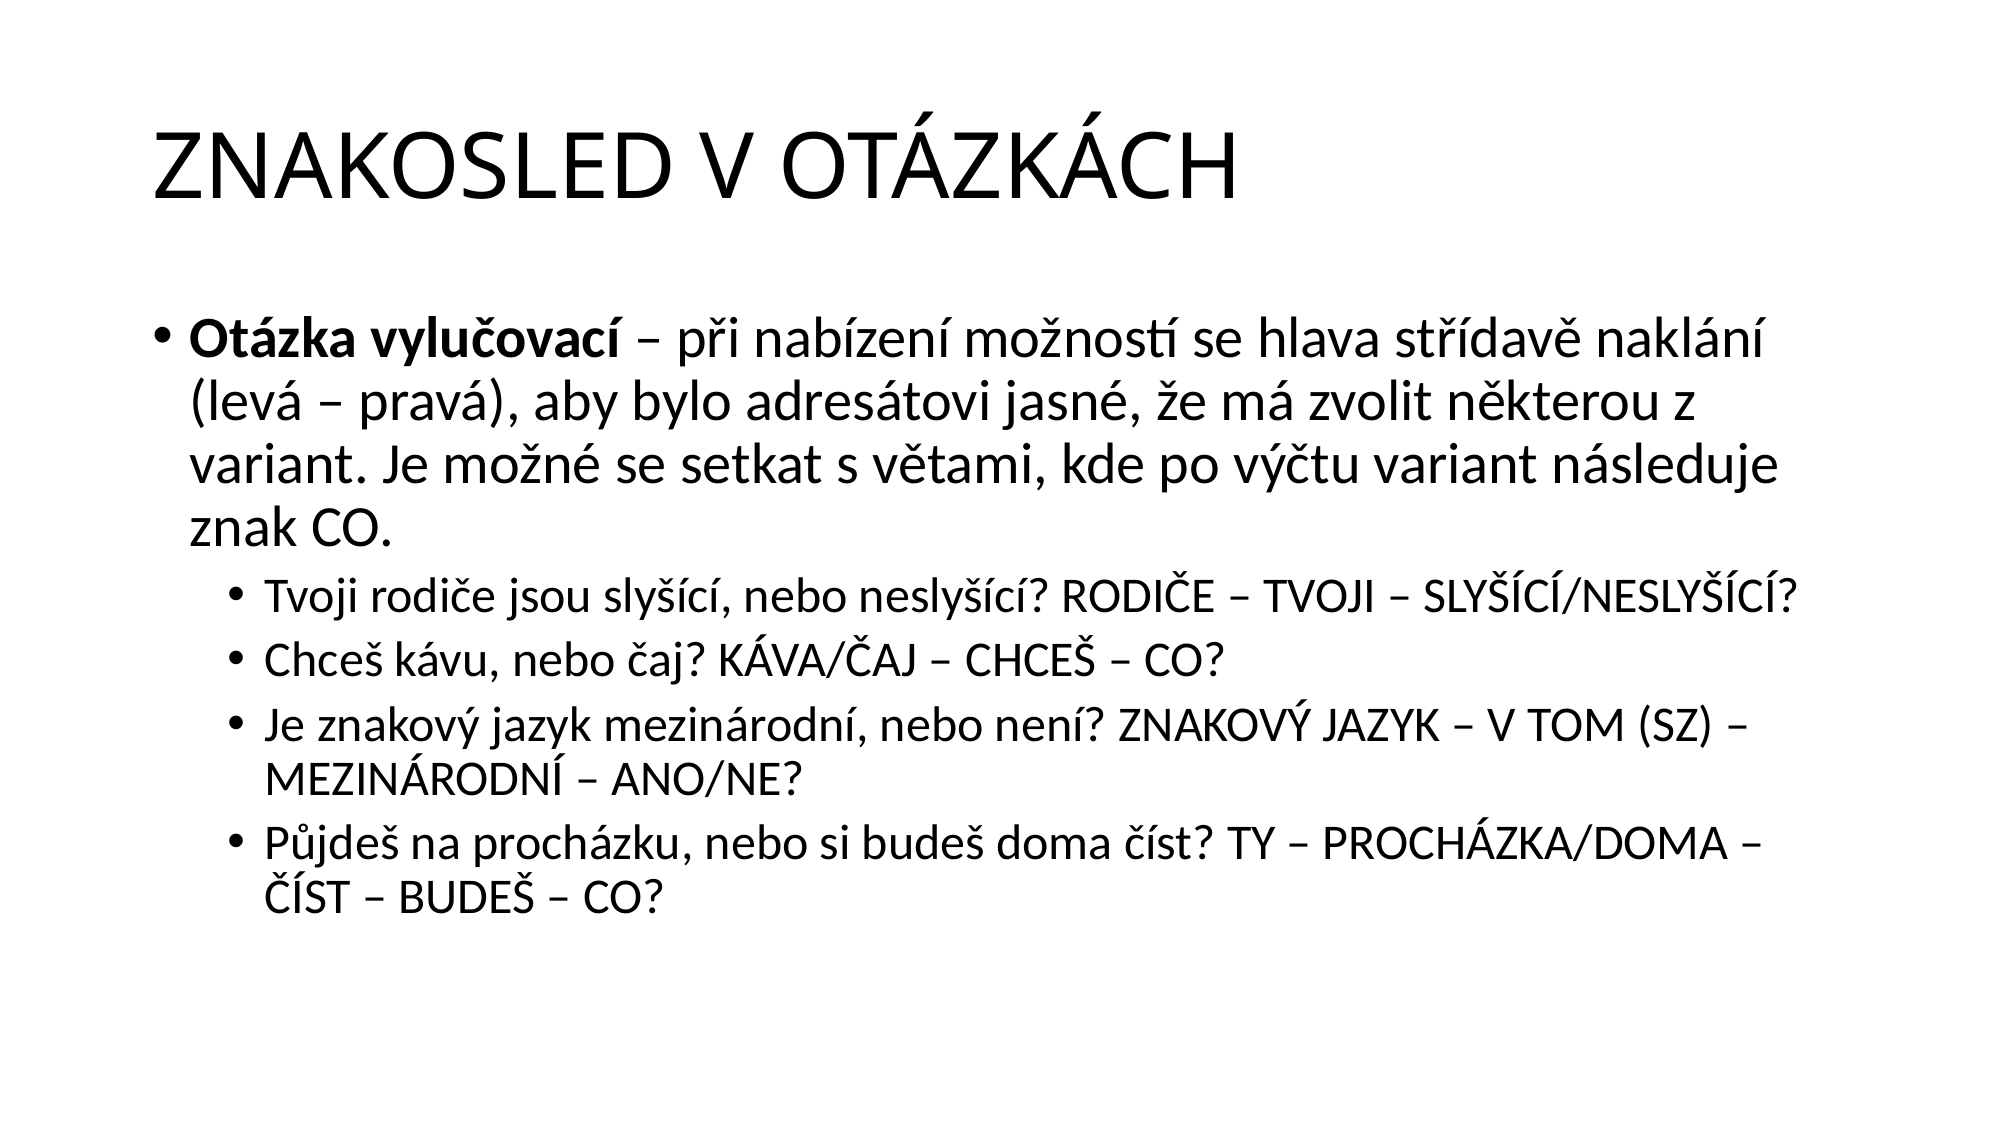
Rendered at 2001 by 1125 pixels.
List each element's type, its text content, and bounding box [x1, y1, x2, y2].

list Otázka vylučovací – při nabízení možností se hlava střídavě naklání (levá – pravá), aby bylo adresátovi jasné, že má zvolit některou z variant. Je možné se setkat s větami, kde po výčtu variant následuje znak CO. Tvoji rodiče jsou slyšící, nebo neslyšící? RODIČE – TVOJI – SLYŠÍCÍ/NESLYŠÍCÍ? Chceš kávu, nebo čaj? KÁVA/ČAJ – CHCEŠ – CO? Je znakový jazyk mezinárodní, nebo není? ZNAKOVÝ JAZYK – V TOM (SZ) – MEZINÁRODNÍ – ANO/NE? Půjdeš na procházku, nebo si budeš doma číst? TY – PROCHÁZKA/DOMA – ČÍST – BUDEŠ – CO? [137, 299, 1863, 1014]
title ZNAKOSLED V OTÁZKÁCH [137, 59, 1863, 278]
